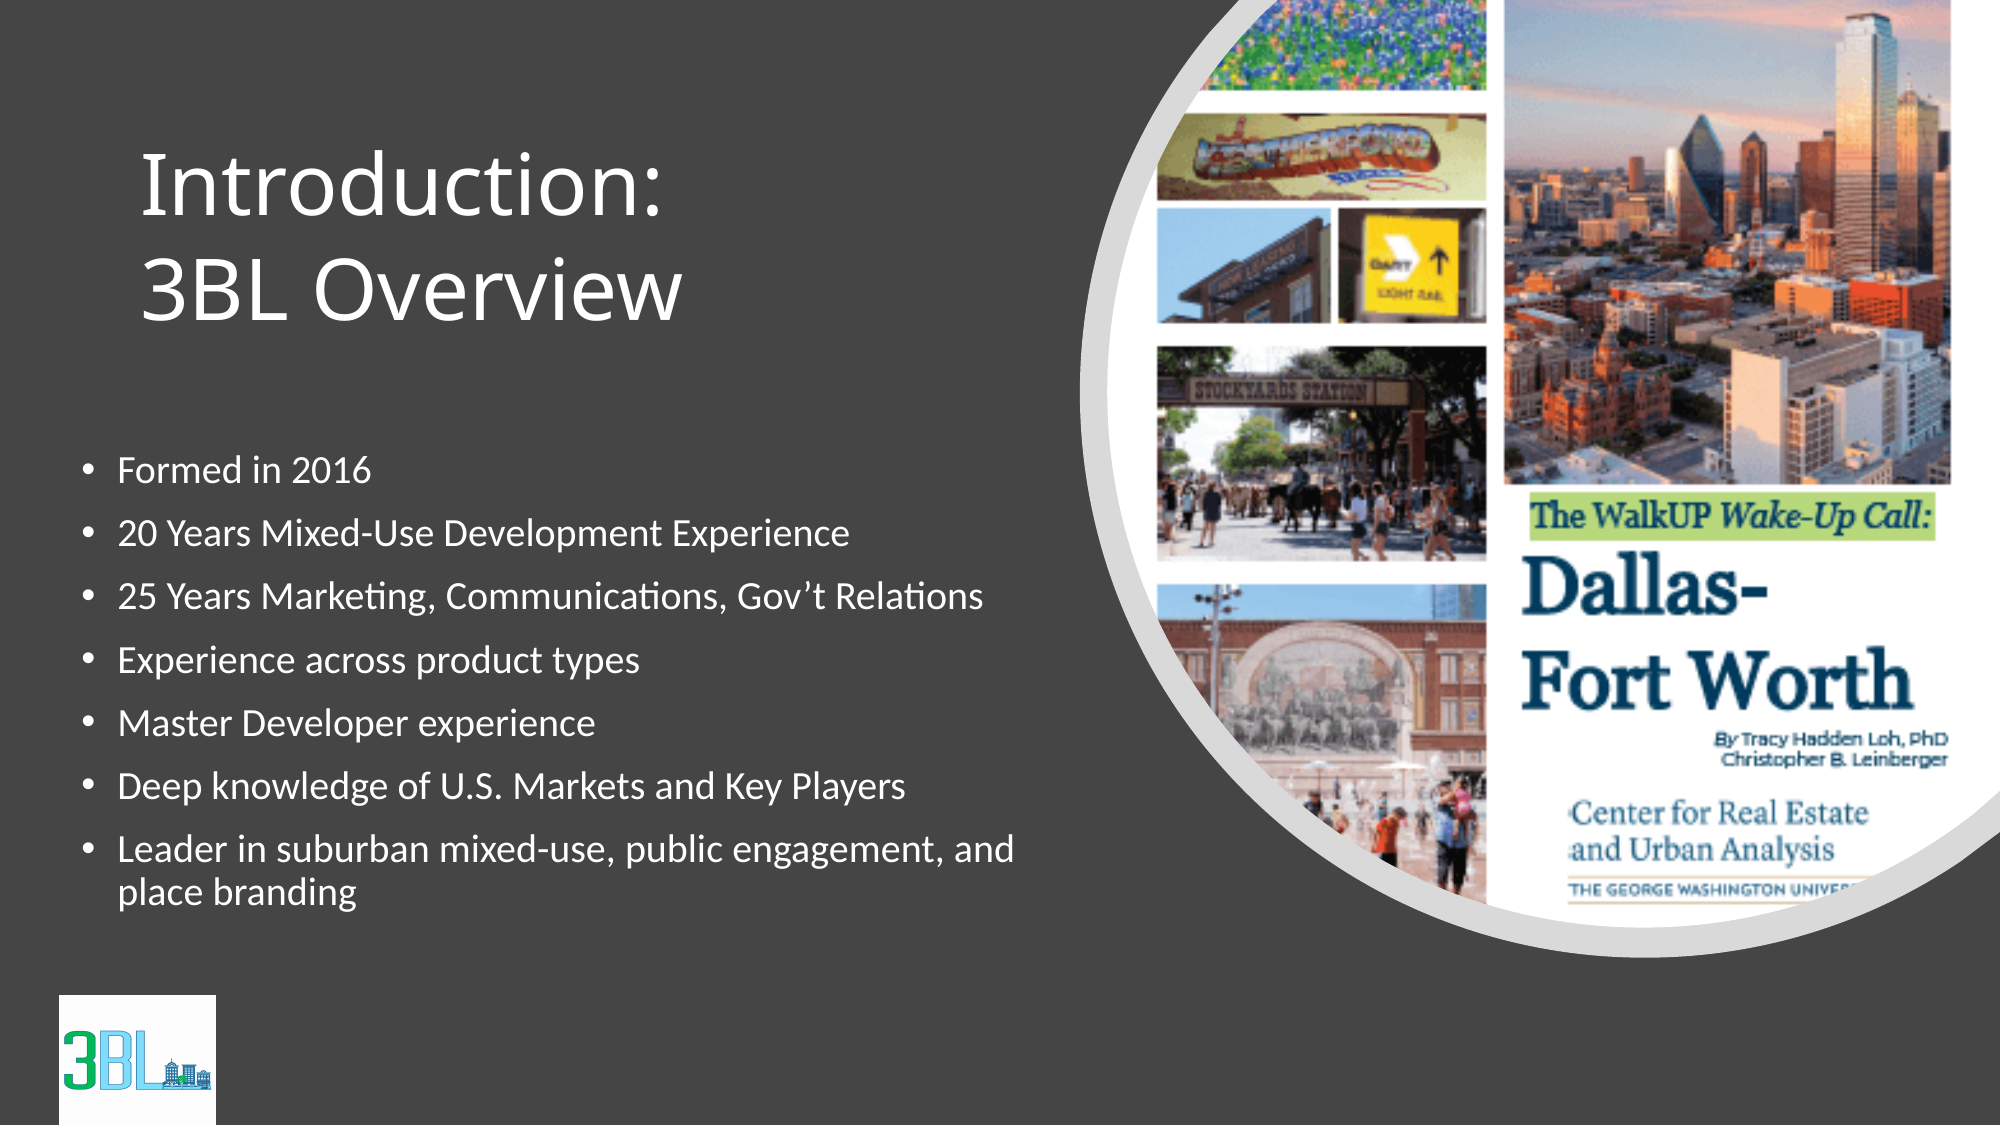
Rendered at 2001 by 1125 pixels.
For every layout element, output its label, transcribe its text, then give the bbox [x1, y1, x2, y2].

picture [1107, 0, 2000, 928]
text_box [1078, 215, 1107, 570]
picture [59, 995, 216, 1125]
text_box Introduction: 3BL Overview [125, 131, 997, 350]
list Formed in 2016 20 Years Mixed-Use Development Experience 25 Years Marketing, Communications, Gov’t Relations Experience across product types Master Developer experience Deep knowledge of U.S. Markets and Key Players Leader in suburban mixed-use, public engagement, and place branding [57, 373, 1046, 928]
text_box [1460, 928, 1830, 959]
